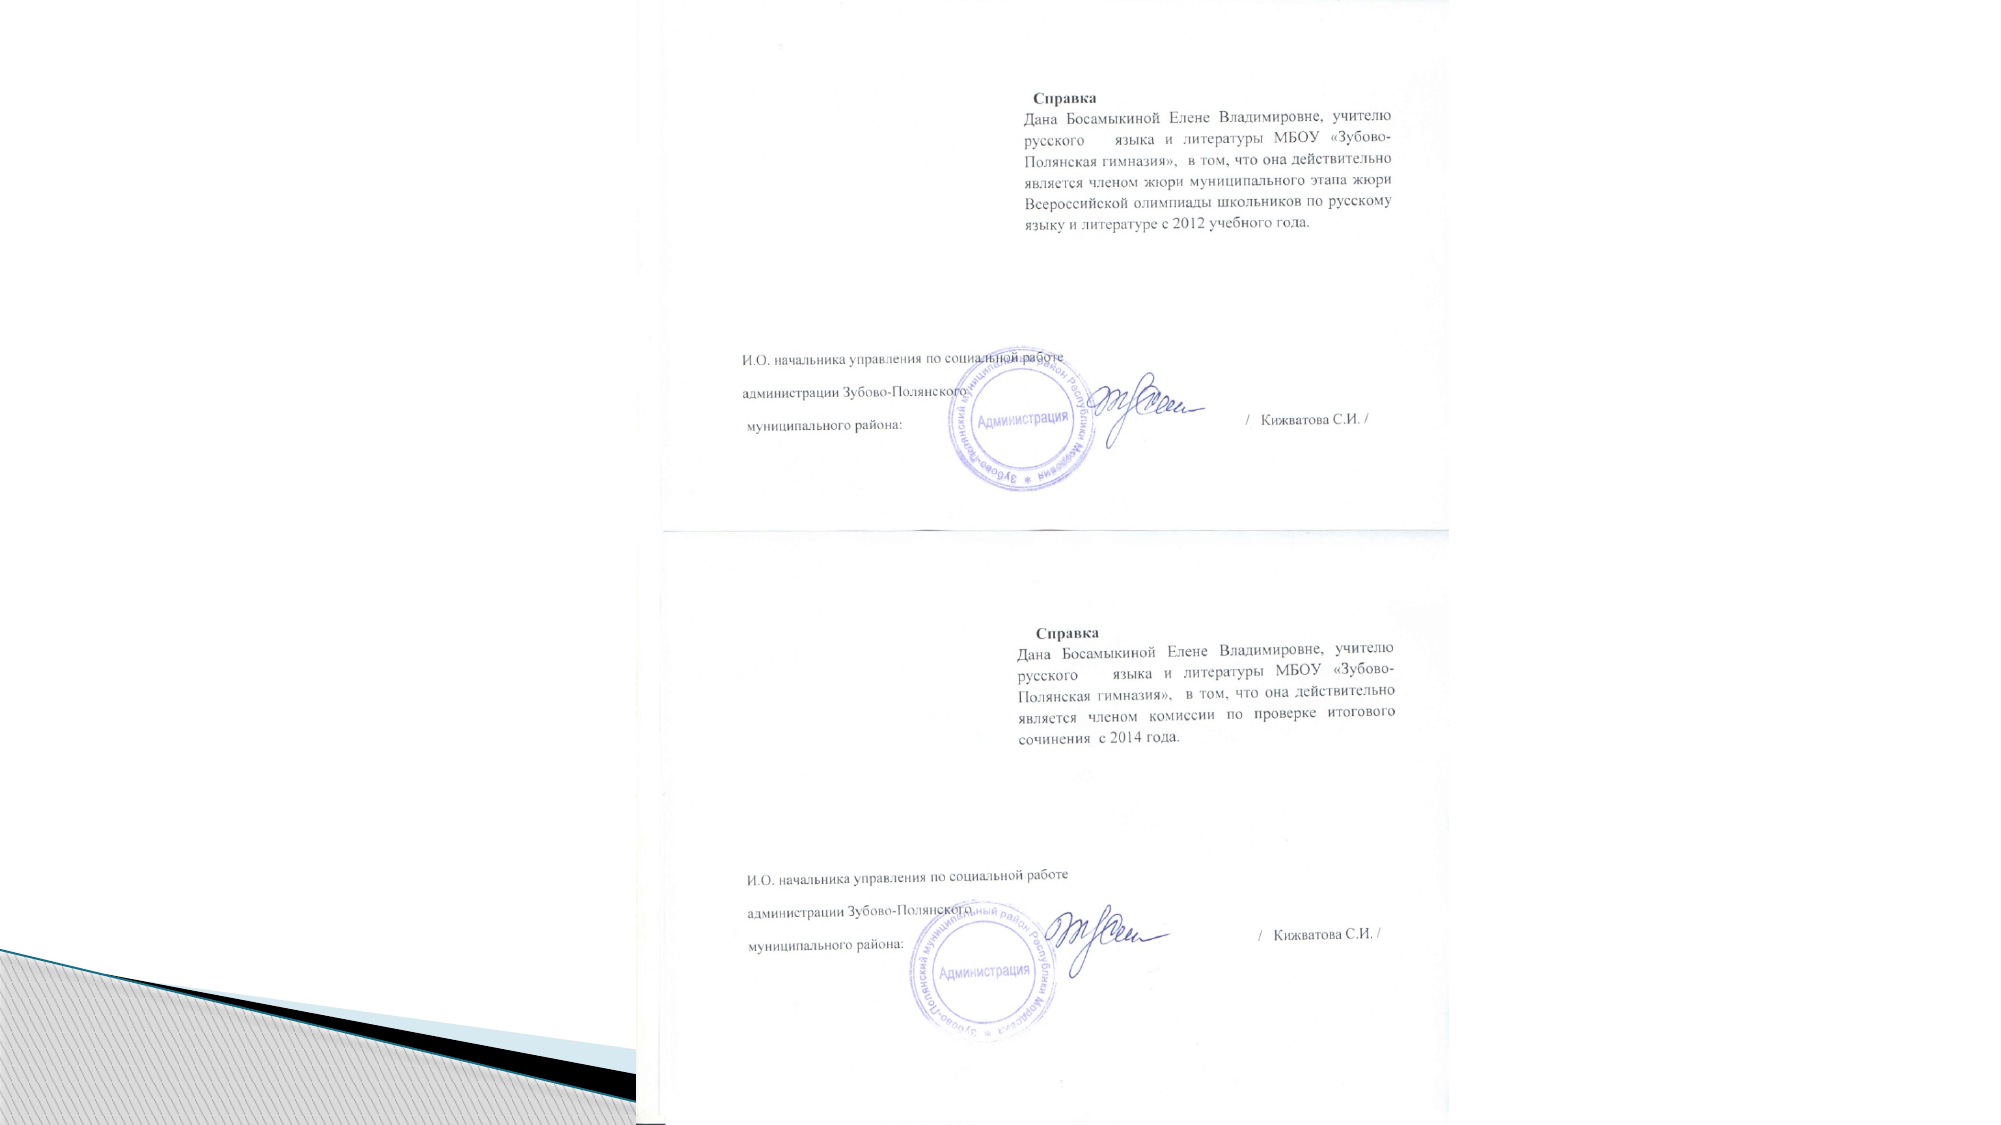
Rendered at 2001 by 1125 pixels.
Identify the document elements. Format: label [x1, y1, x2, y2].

picture [636, 0, 1449, 1125]
